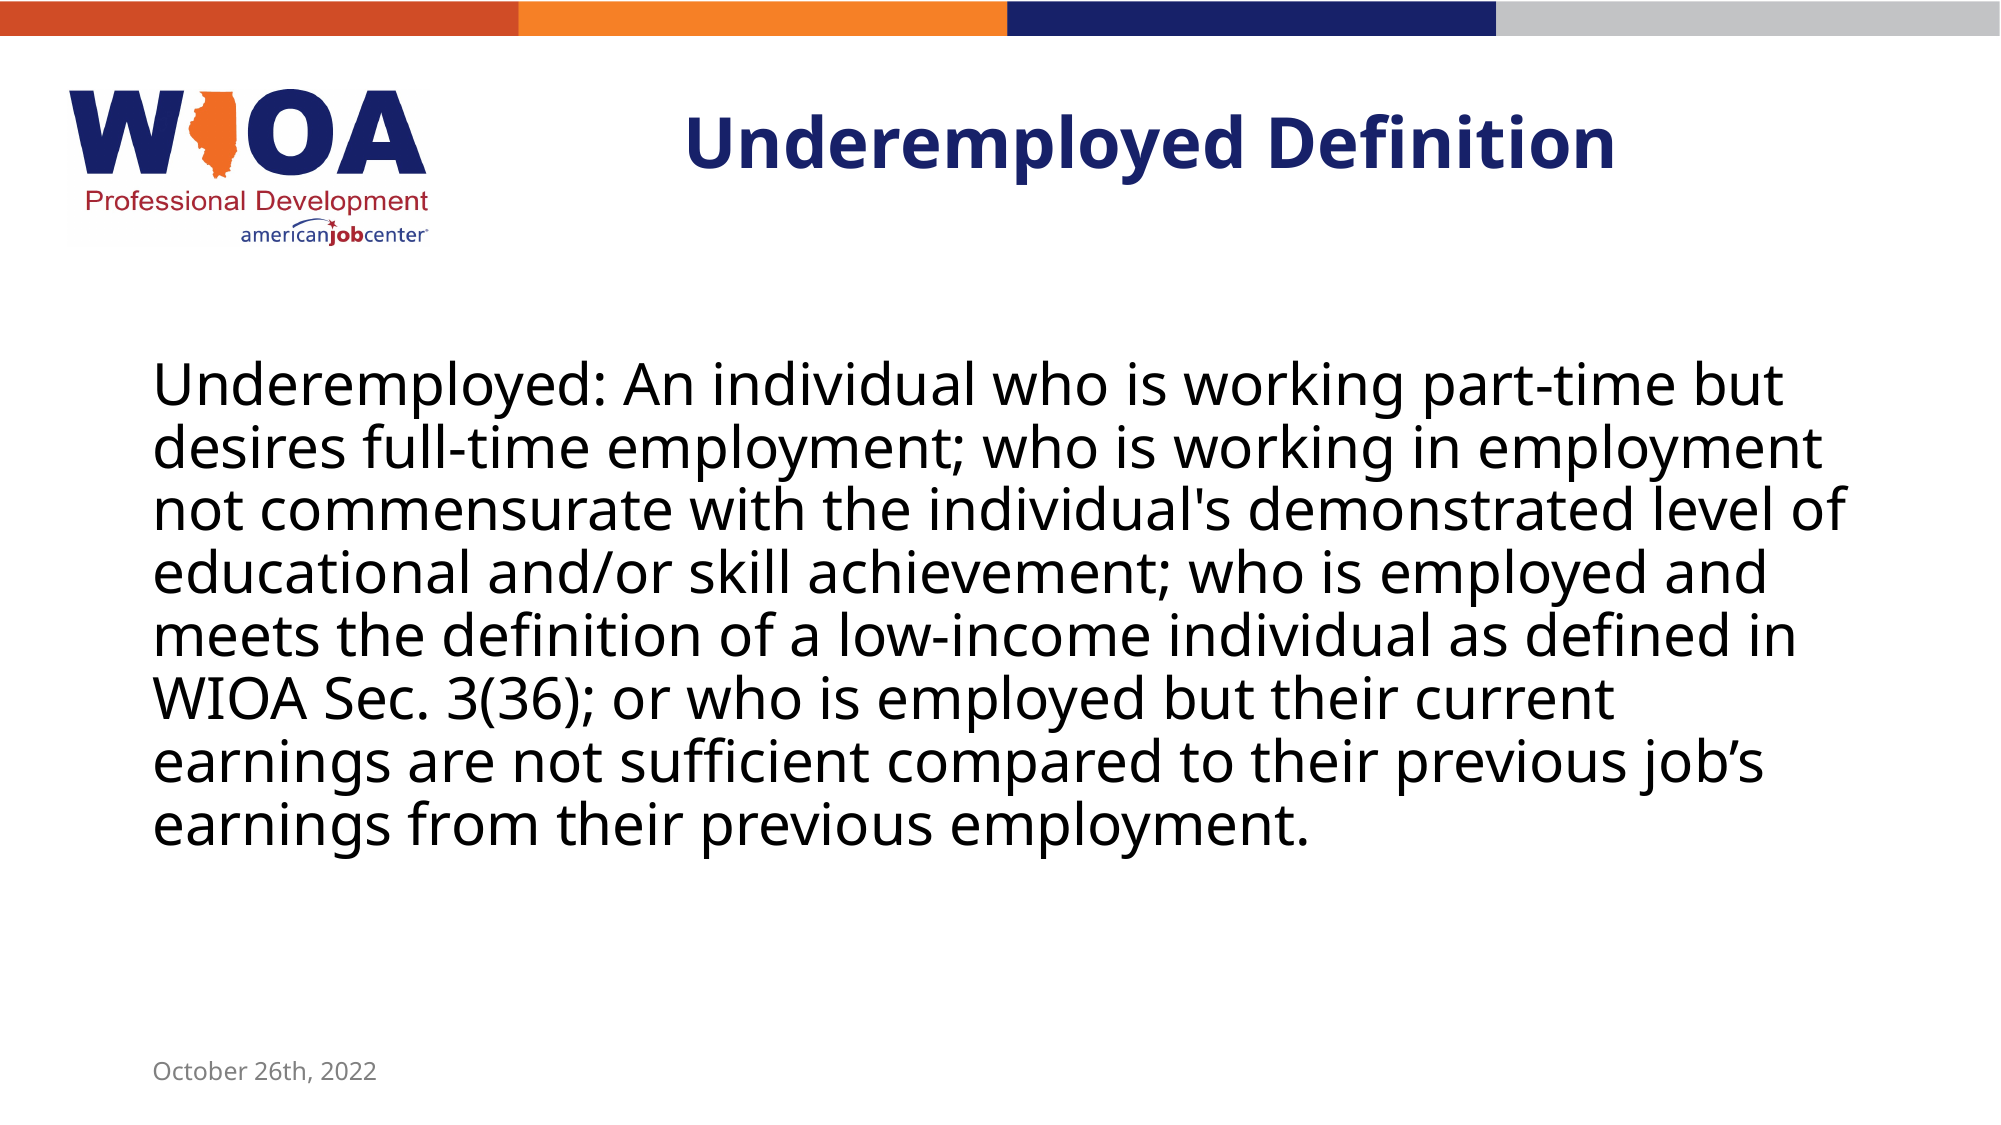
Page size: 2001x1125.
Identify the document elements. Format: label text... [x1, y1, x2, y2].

footer October 26th, 2022 [137, 1042, 1338, 1103]
title Underemployed Definition [526, 100, 1777, 193]
list Underemployed: An individual who is working part-time but desires full-time employment; who is working in employment not commensurate with the individual's demonstrated level of educational and/or skill achievement; who is employed and meets the definition of a low-income individual as defined in WIOA Sec. 3(36); or who is employed but their current earnings are not sufficient compared to their previous job’s earnings from their previous employment. [137, 347, 1863, 1014]
picture [0, 0, 2000, 1125]
